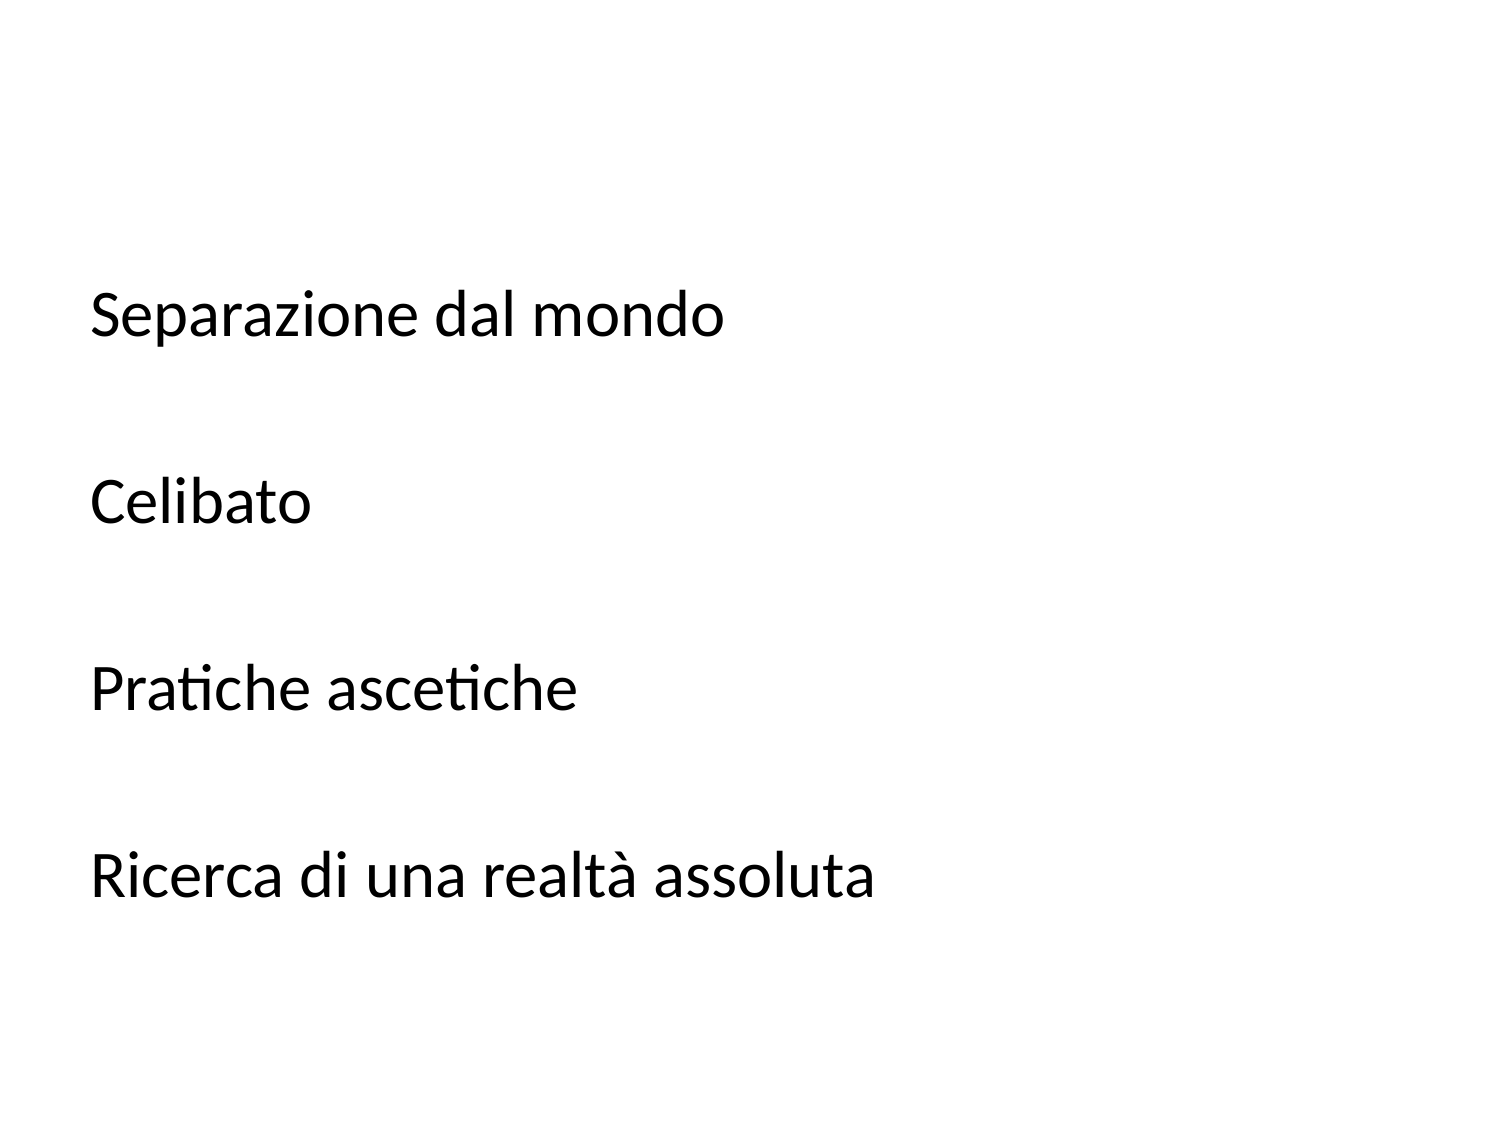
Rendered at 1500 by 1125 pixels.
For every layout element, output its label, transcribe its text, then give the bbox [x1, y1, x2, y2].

list Separazione dal mondo Celibato Pratiche ascetiche Ricerca di una realtà assoluta [75, 262, 1425, 1005]
